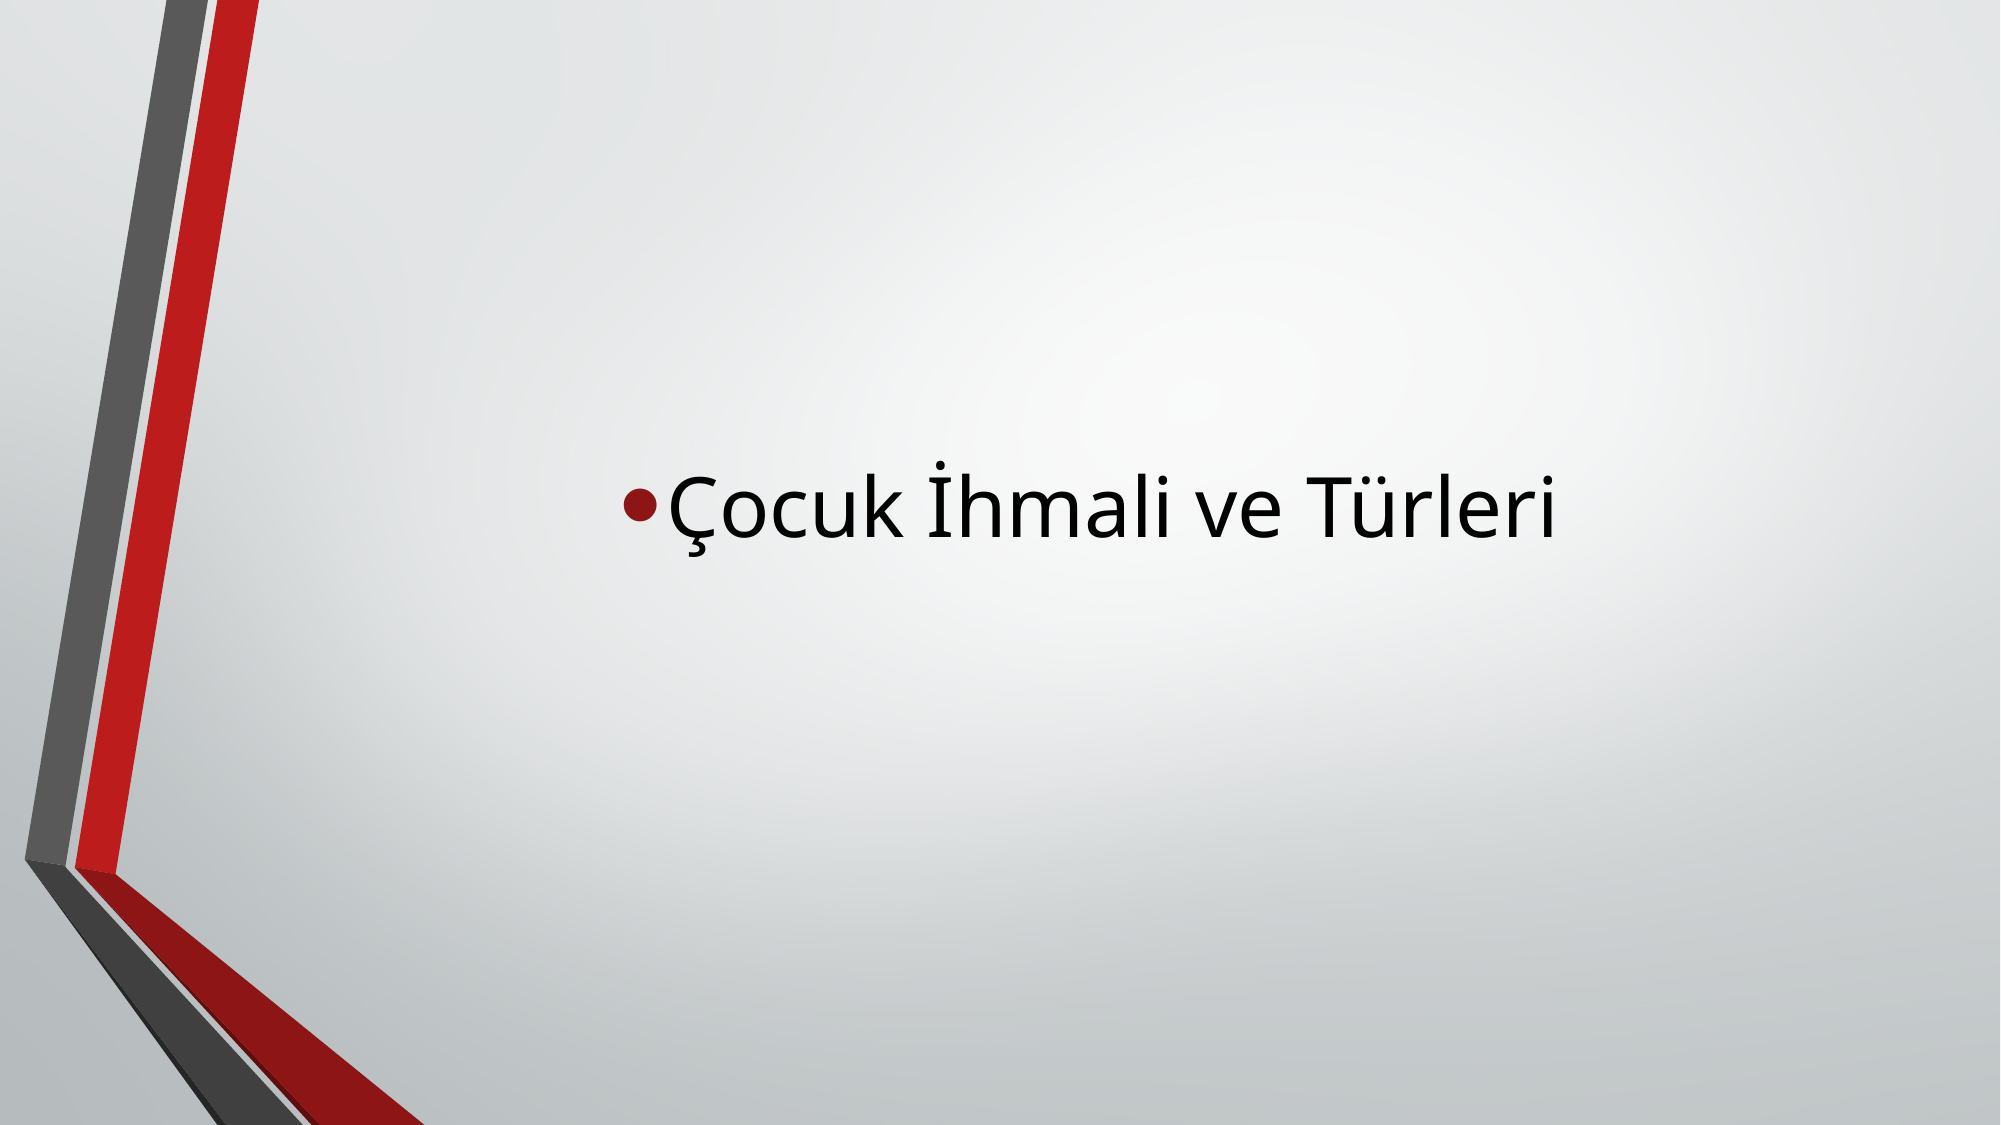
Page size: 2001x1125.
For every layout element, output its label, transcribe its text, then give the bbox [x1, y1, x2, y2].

list Çocuk İhmali ve Türleri [267, 247, 1912, 761]
